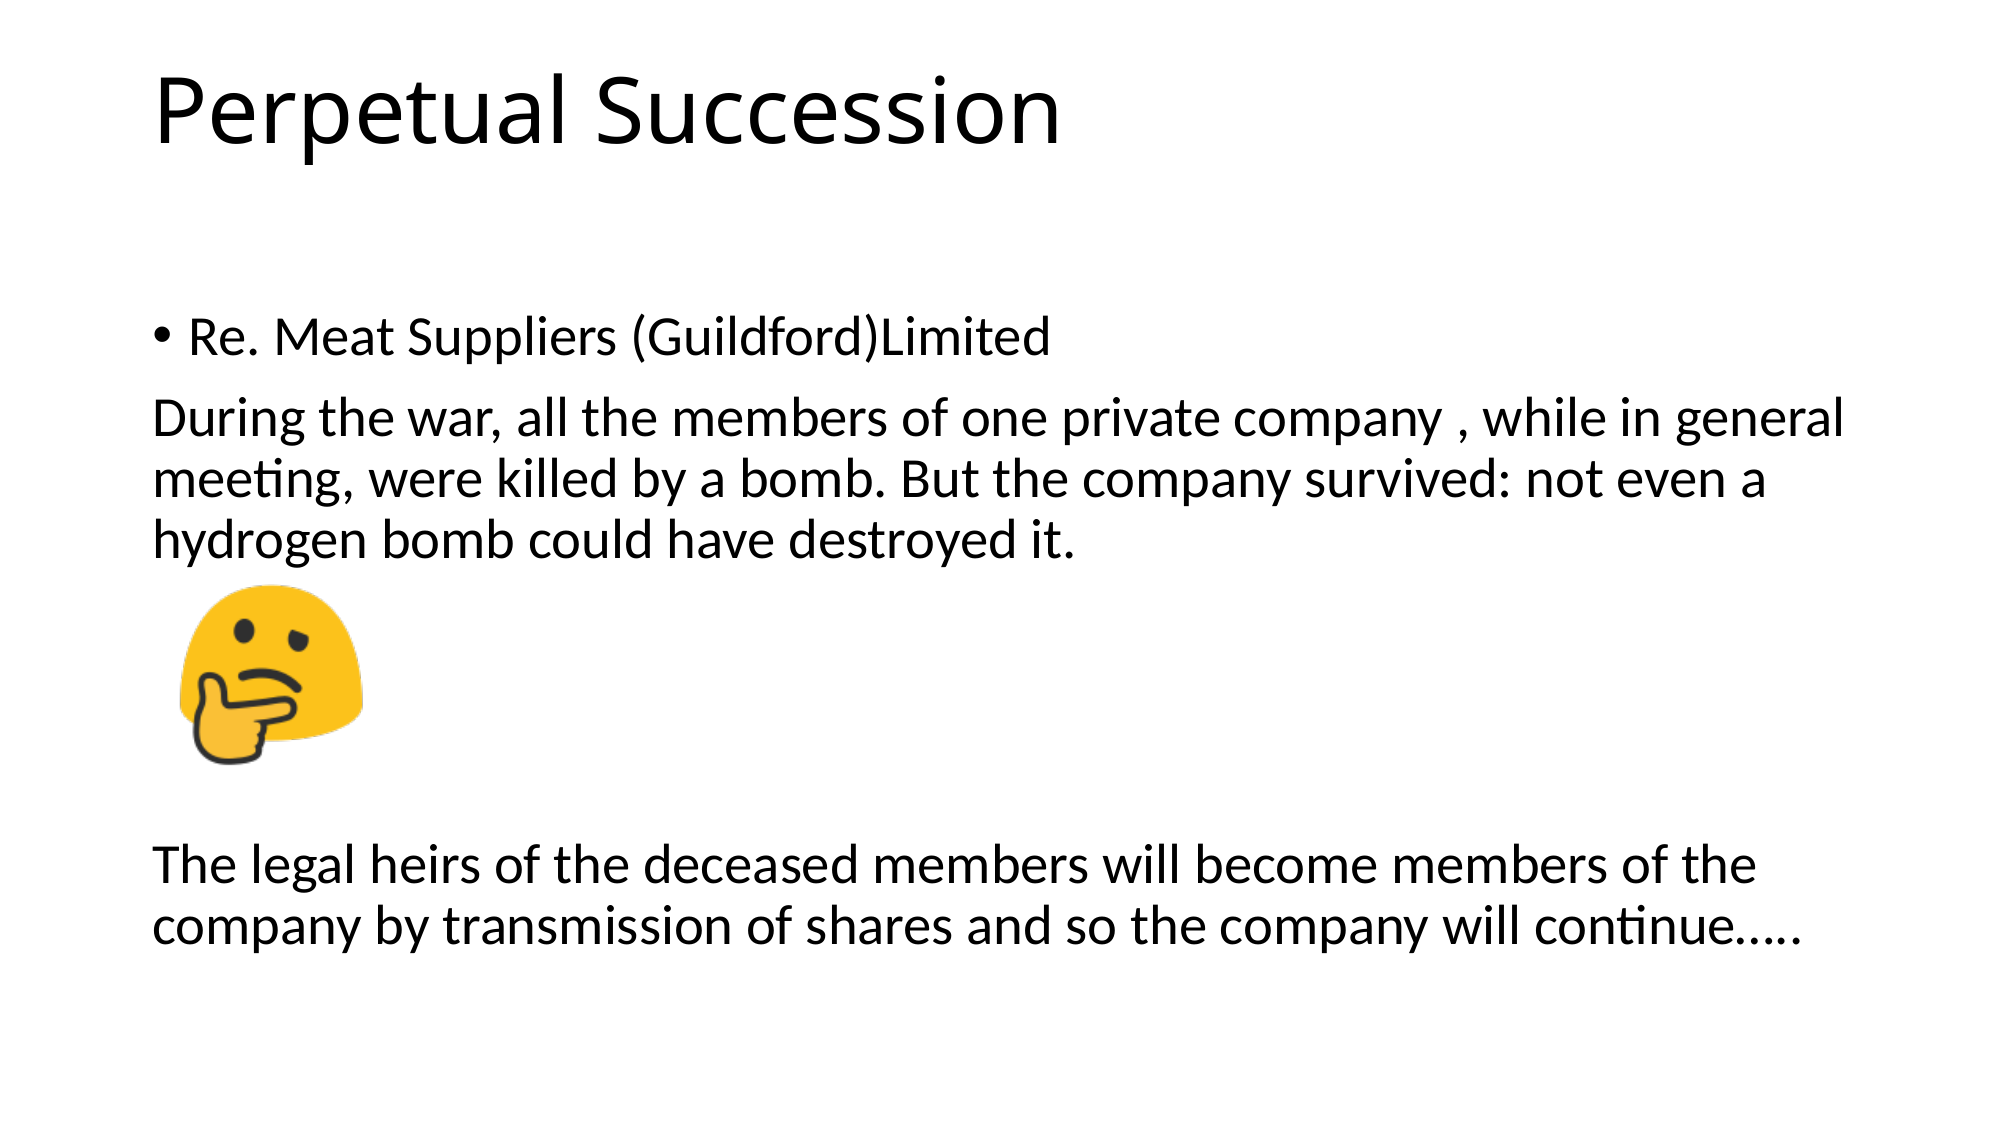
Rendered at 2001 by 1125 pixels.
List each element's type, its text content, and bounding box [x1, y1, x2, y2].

title Perpetual Succession [137, 59, 1863, 278]
picture [171, 572, 372, 773]
list Re. Meat Suppliers (Guildford)Limited During the war, all the members of one private company , while in general meeting, were killed by a bomb. But the company survived: not even a hydrogen bomb could have destroyed it. The legal heirs of the deceased members will become members of the company by transmission of shares and so the company will continue….. [137, 299, 1863, 1014]
